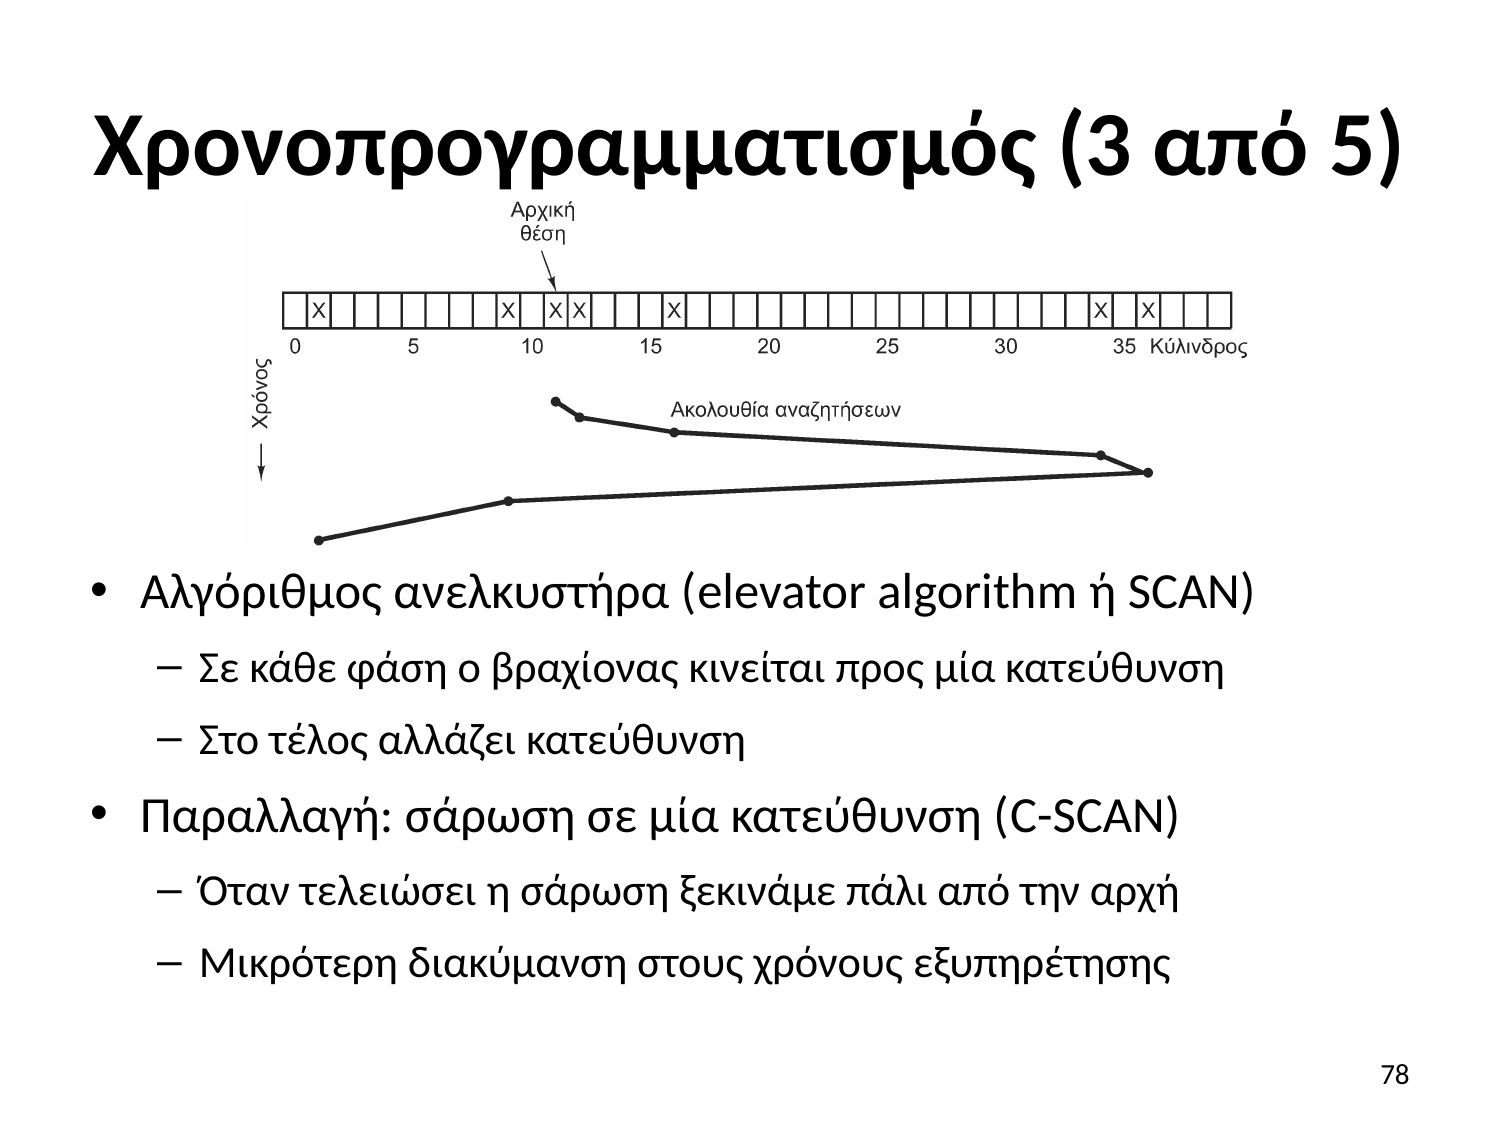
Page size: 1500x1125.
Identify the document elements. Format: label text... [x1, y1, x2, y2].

picture [241, 196, 1251, 551]
list Αλγόριθμος ανελκυστήρα (elevator algorithm ή SCAN) Σε κάθε φάση ο βραχίονας κινείται προς μία κατεύθυνση Στο τέλος αλλάζει κατεύθυνση Παραλλαγή: σάρωση σε μία κατεύθυνση (C-SCAN) Όταν τελειώσει η σάρωση ξεκινάμε πάλι από την αρχή Μικρότερη διακύμανση στους χρόνους εξυπηρέτησης [75, 550, 1425, 1005]
title Χρονοπρογραμματισμός (3 από 5) [75, 45, 1425, 233]
slide_number 78 [1074, 1042, 1425, 1103]
